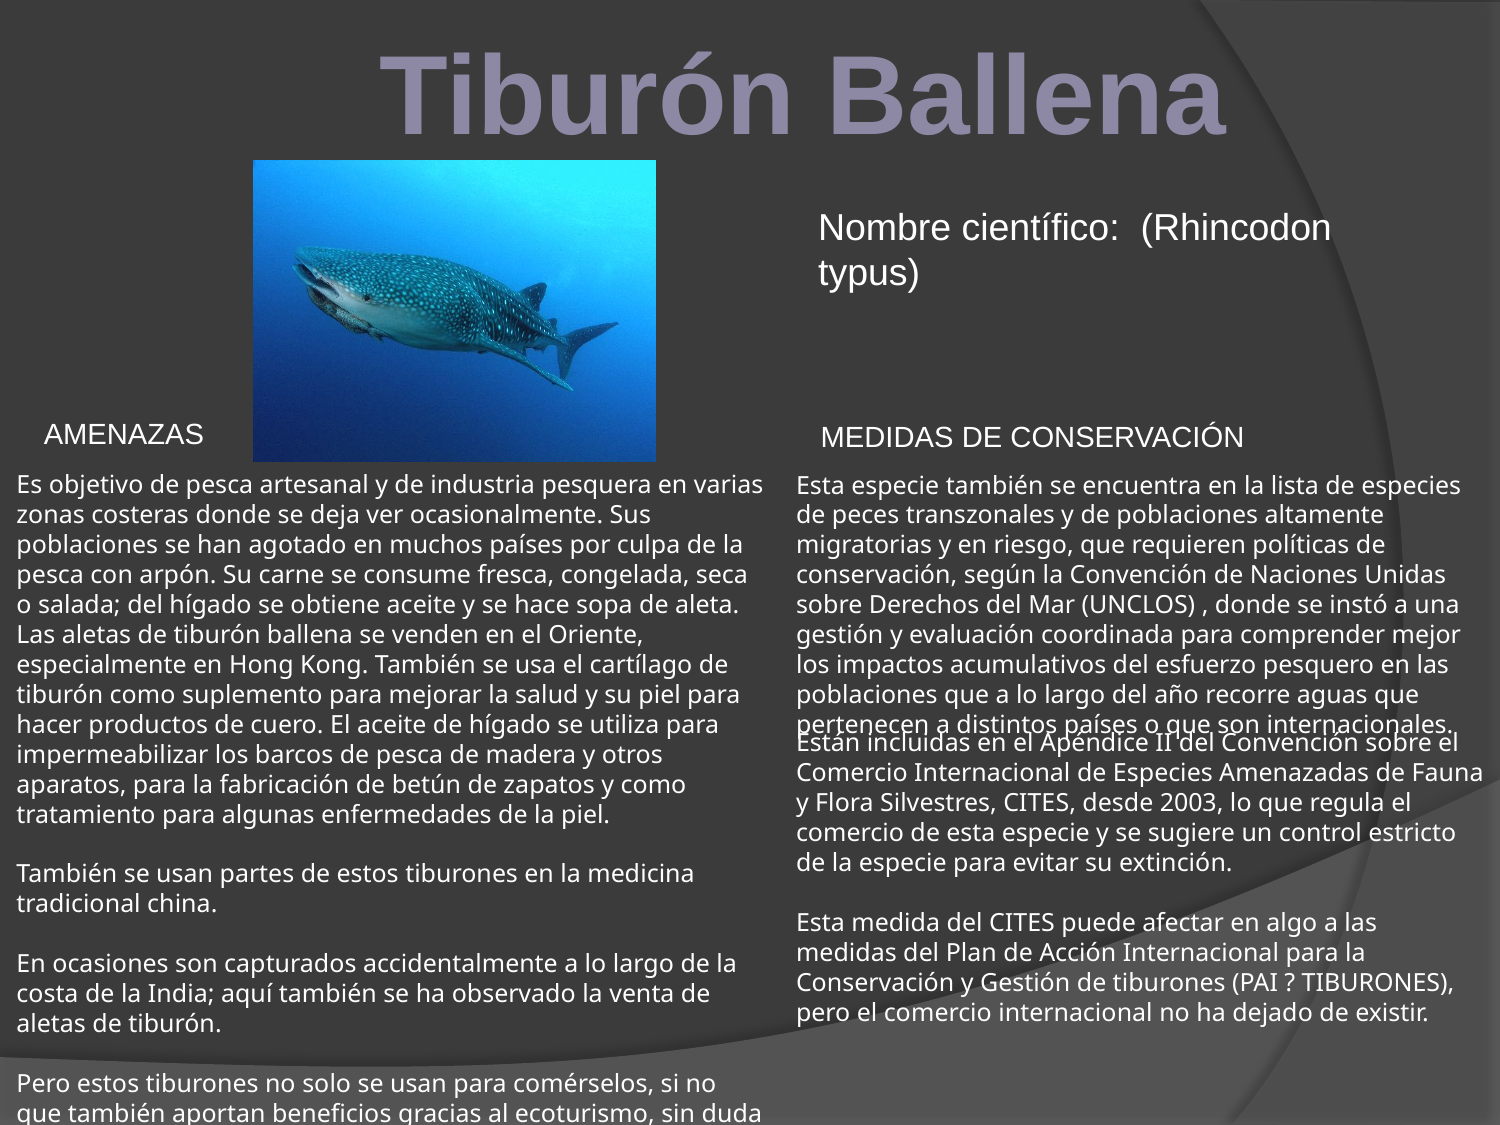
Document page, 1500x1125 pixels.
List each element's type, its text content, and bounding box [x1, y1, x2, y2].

text_box AMENAZAS [28, 408, 244, 458]
text_box Es objetivo de pesca artesanal y de industria pesquera en varias zonas costeras donde se deja ver ocasionalmente. Sus poblaciones se han agotado en muchos países por culpa de la pesca con arpón. Su carne se consume fresca, congelada, seca o salada; del hígado se obtiene aceite y se hace sopa de aleta. Las aletas de tiburón ballena se venden en el Oriente, especialmente en Hong Kong. También se usa el cartílago de tiburón como suplemento para mejorar la salud y su piel para hacer productos de cuero. El aceite de hígado se utiliza para impermeabilizar los barcos de pesca de madera y otros aparatos, para la fabricación de betún de zapatos y como tratamiento para algunas enfermedades de la piel. También se usan partes de estos tiburones en la medicina tradicional china. En ocasiones son capturados accidentalmente a lo largo de la costa de la India; aquí también se ha observado la venta de aletas de tiburón. Pero estos tiburones no solo se usan para comérselos, si no que también aportan beneficios gracias al ecoturismo, sin duda un mejor uso si se hace de manera sostenible. [1, 461, 782, 1125]
picture [253, 160, 656, 462]
text_box Nombre científico: (Rhincodon typus) [803, 195, 1351, 301]
text_box Están incluidas en el Apéndice II del Convención sobre el Comercio Internacional de Especies Amenazadas de Fauna y Flora Silvestres, CITES, desde 2003, lo que regula el comercio de esta especie y se sugiere un control estricto de la especie para evitar su extinción. Esta medida del CITES puede afectar en algo a las medidas del Plan de Acción Internacional para la Conservación y Gestión de tiburones (PAI ? TIBURONES), pero el comercio internacional no ha dejado de existir. [781, 719, 1500, 1034]
text_box Esta especie también se encuentra en la lista de especies de peces transzonales y de poblaciones altamente migratorias y en riesgo, que requieren políticas de conservación, según la Convención de Naciones Unidas sobre Derechos del Mar (UNCLOS) , donde se instó a una gestión y evaluación coordinada para comprender mejor los impactos acumulativos del esfuerzo pesquero en las poblaciones que a lo largo del año recorre aguas que pertenecen a distintos países o que son internacionales. [781, 461, 1500, 719]
text_box Tiburón Ballena [364, 14, 1243, 165]
text_box MEDIDAS DE CONSERVACIÓN [805, 411, 1268, 461]
